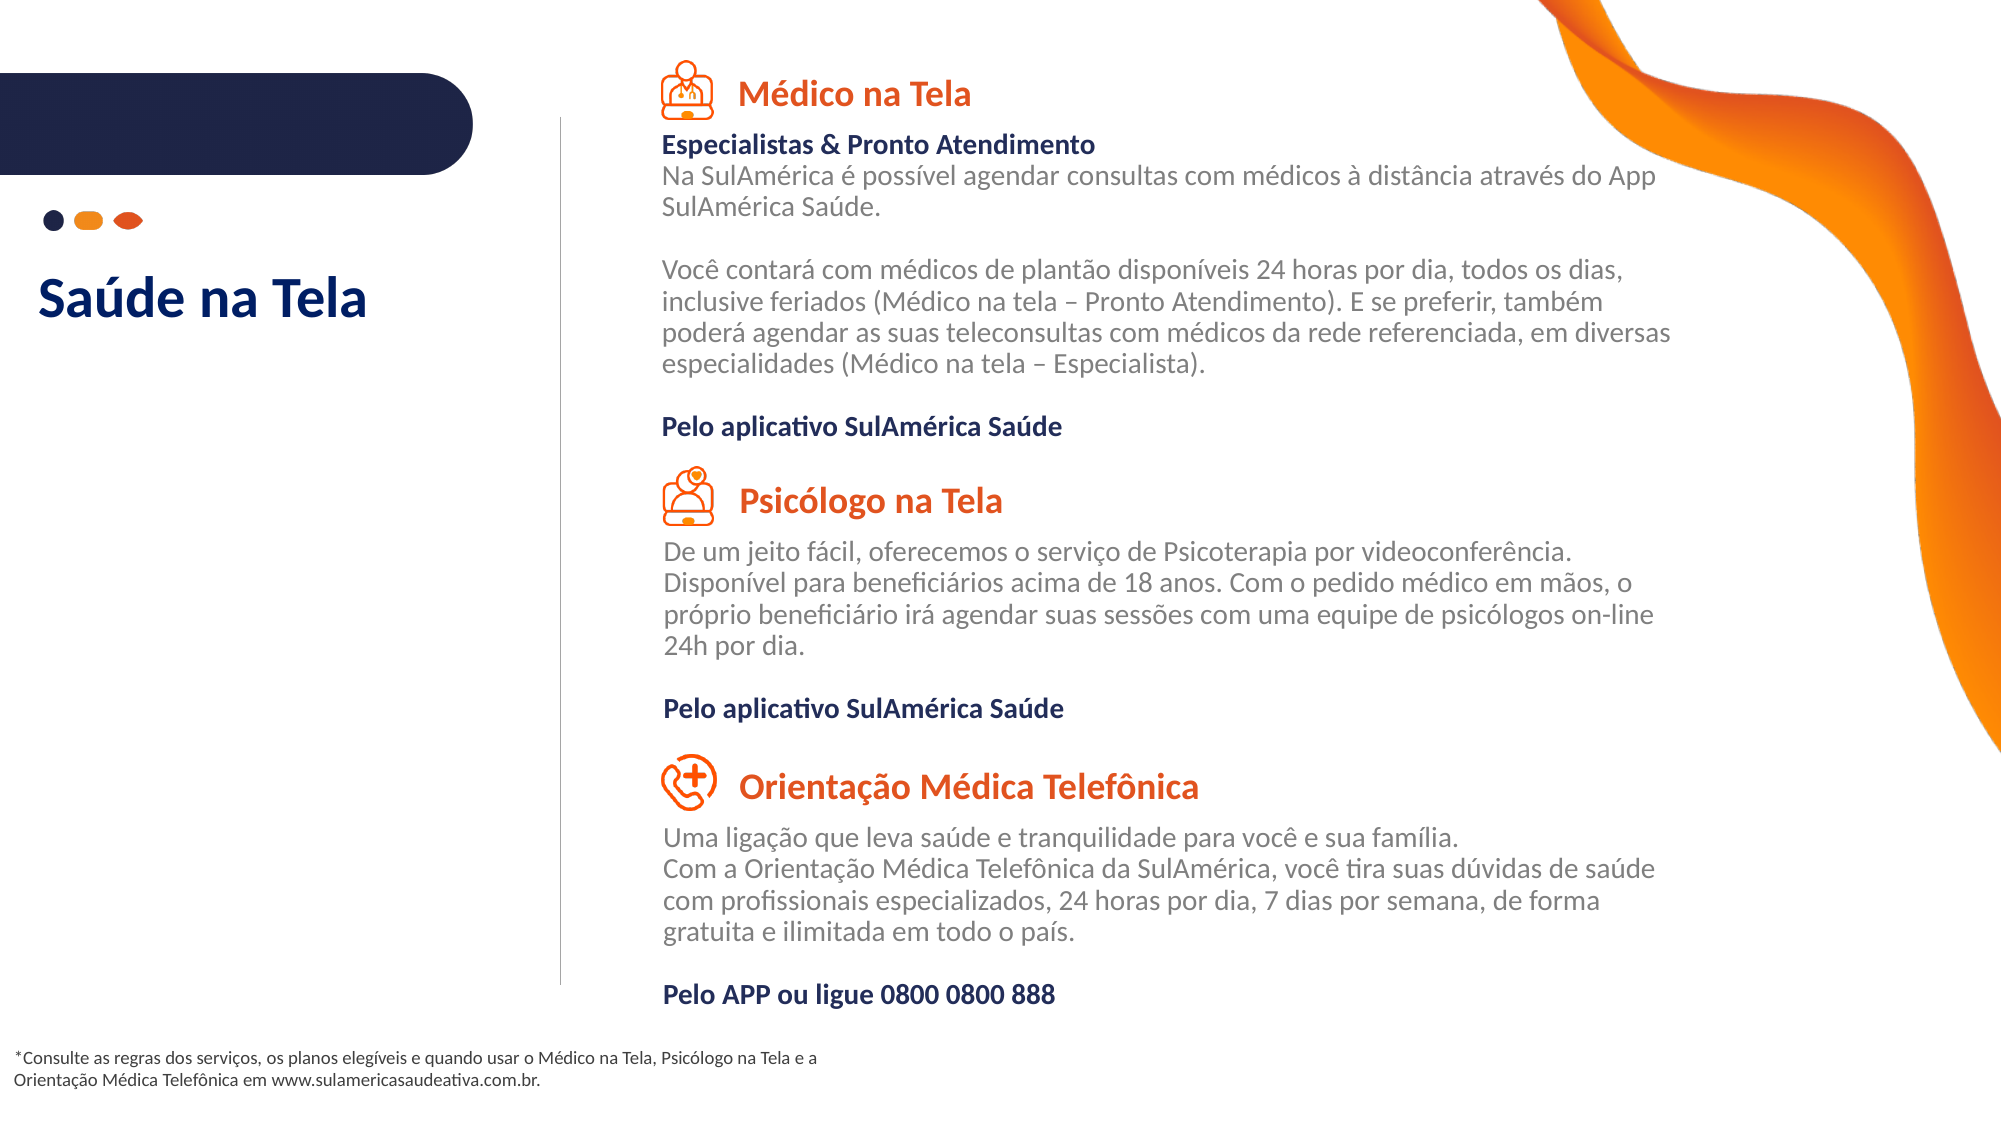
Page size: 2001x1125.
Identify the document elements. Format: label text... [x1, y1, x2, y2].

text_box Médico na Tela [728, 66, 1018, 121]
text_box Uma ligação que leva saúde e tranquilidade para você e sua família. Com a Orientação Médica Telefônica da SulAmérica, você tira suas dúvidas de saúde com profissionais especializados, 24 horas por dia, 7 dias por semana, de forma gratuita e ilimitada em todo o país. Pelo APP ou ligue 0800 0800 888 [648, 814, 1694, 1016]
text_box Orientação Médica Telefônica [730, 759, 1574, 814]
picture [652, 466, 725, 526]
picture [981, 0, 2001, 773]
text_box Especialistas & Pronto Atendimento Na SulAmérica é possível agendar consultas com médicos à distância através do App SulAmérica Saúde. Você contará com médicos de plantão disponíveis 24 horas por dia, todos os dias, inclusive feriados (Médico na tela – Pronto Atendimento). E se preferir, também poderá agendar as suas teleconsultas com médicos da rede referenciada, em diversas especialidades (Médico na tela – Especialista). Pelo aplicativo SulAmérica Saúde [646, 121, 1018, 438]
picture [0, 73, 474, 176]
text_box Psicólogo na Tela [728, 473, 1575, 528]
text_box Saúde na Tela [23, 259, 399, 320]
text_box *Consulte as regras dos serviços, os planos elegíveis e quando usar o Médico na Tela, Psicólogo na Tela e a Orientação Médica Telefônica em www.sulamericasaudeativa.com.br. [0, 1038, 893, 1099]
picture [41, 209, 144, 231]
picture [651, 60, 724, 120]
text_box De um jeito fácil, oferecemos o serviço de Psicoterapia por videoconferência. Disponível para beneficiários acima de 18 anos. Com o pedido médico em mãos, o próprio beneficiário irá agendar suas sessões com uma equipe de psicólogos on-line 24h por dia. Pelo aplicativo SulAmérica Saúde [648, 528, 1695, 724]
picture [653, 752, 726, 813]
